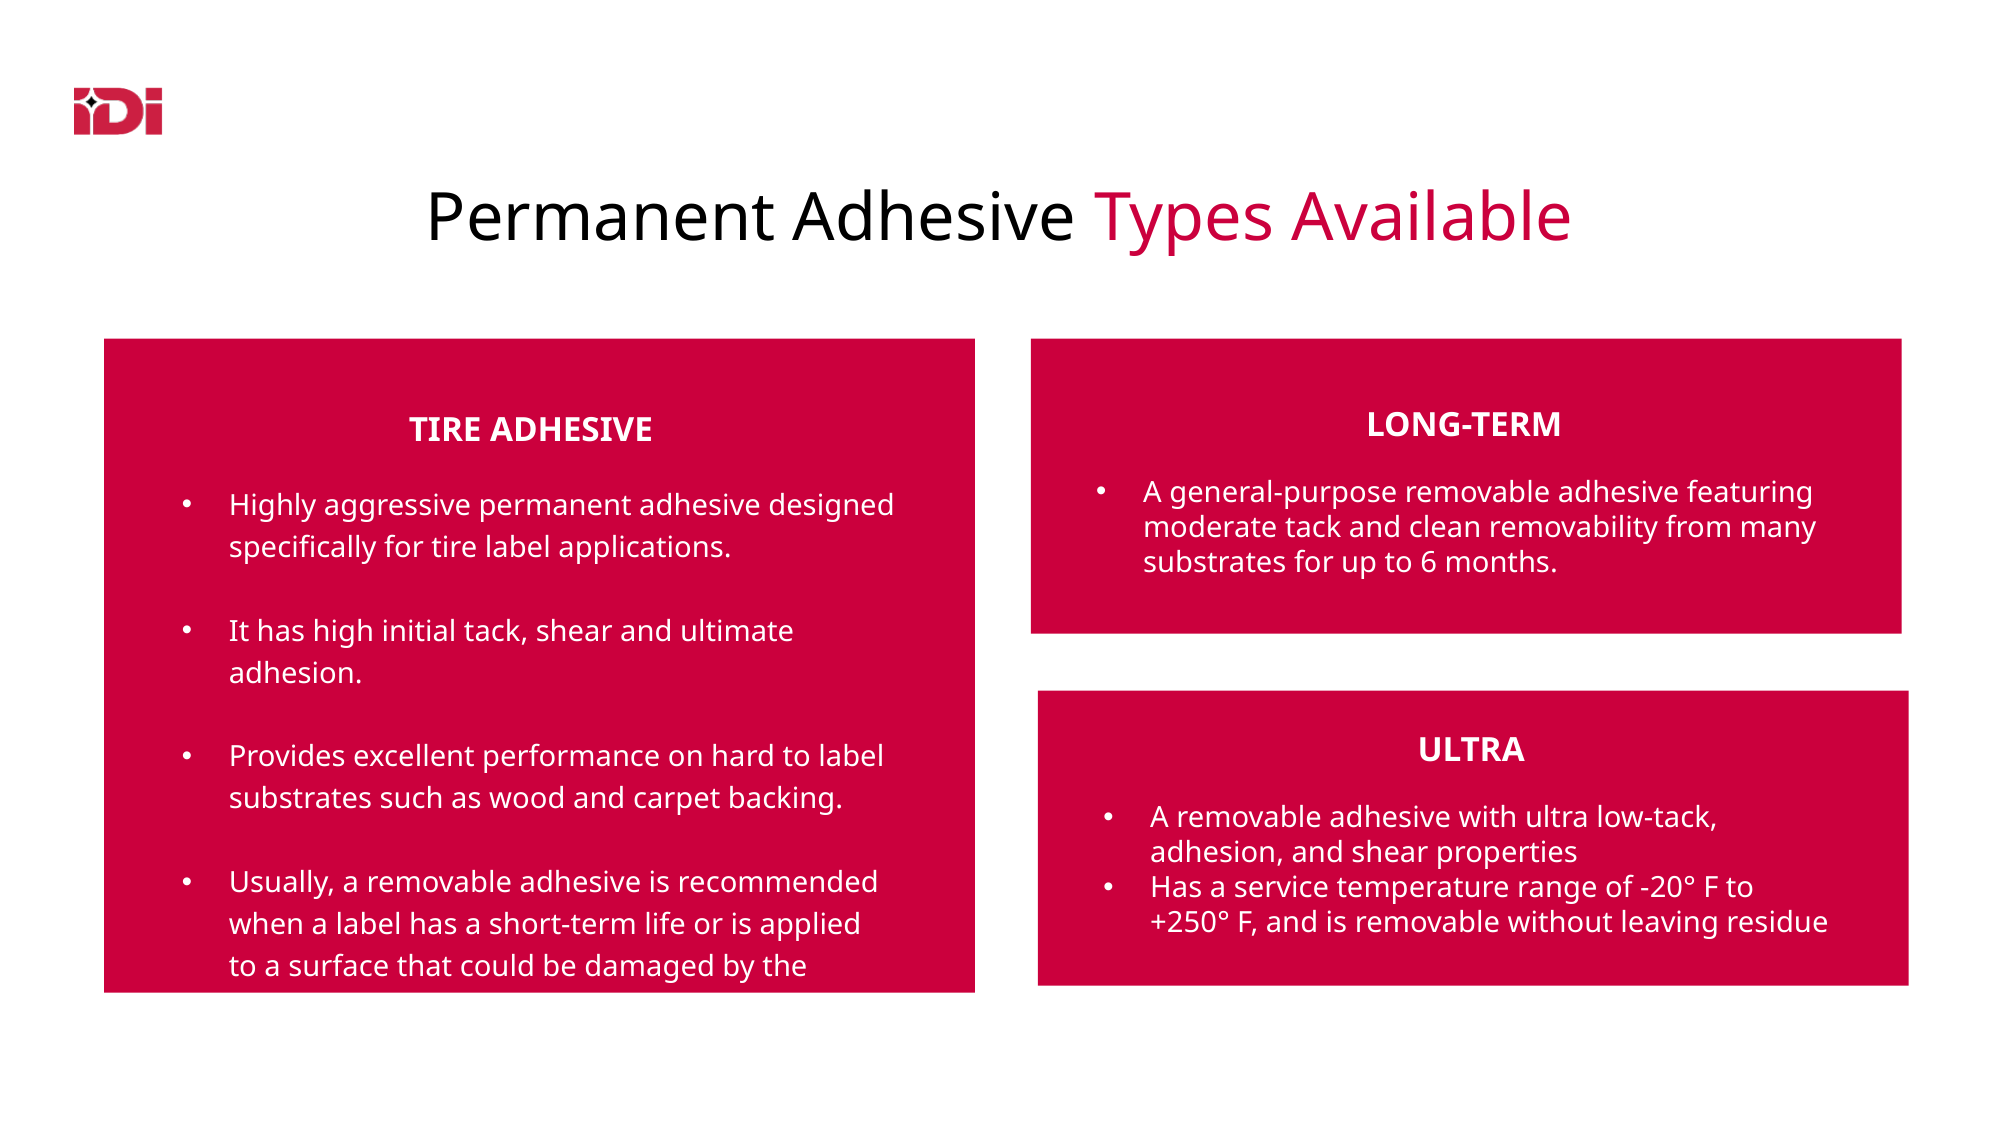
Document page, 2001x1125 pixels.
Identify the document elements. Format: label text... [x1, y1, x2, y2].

text_box A removable adhesive with ultra low-tack, adhesion, and shear properties Has a service temperature range of -20° F to +250° F, and is removable without leaving residue [1088, 791, 1854, 946]
text_box [1037, 690, 1910, 987]
picture [74, 87, 173, 148]
text_box A general-purpose removable adhesive featuring moderate tack and clean removability from many substrates for up to 6 months. [1081, 465, 1847, 586]
text_box ULTRA [1292, 720, 1650, 776]
text_box [1030, 338, 1903, 635]
text_box Highly aggressive permanent adhesive designed specifically for tire label applications. It has high initial tack, shear and ultimate adhesion. Provides excellent performance on hard to label substrates such as wood and carpet backing. Usually, a removable adhesive is recommended when a label has a short-term life or is applied to a surface that could be damaged by the adhesive. [167, 471, 912, 1074]
text_box [103, 338, 976, 994]
text_box TIRE ADHESIVE [298, 400, 763, 455]
text_box Permanent Adhesive Types Available [322, 166, 1678, 261]
text_box LONG-TERM [1285, 395, 1643, 451]
